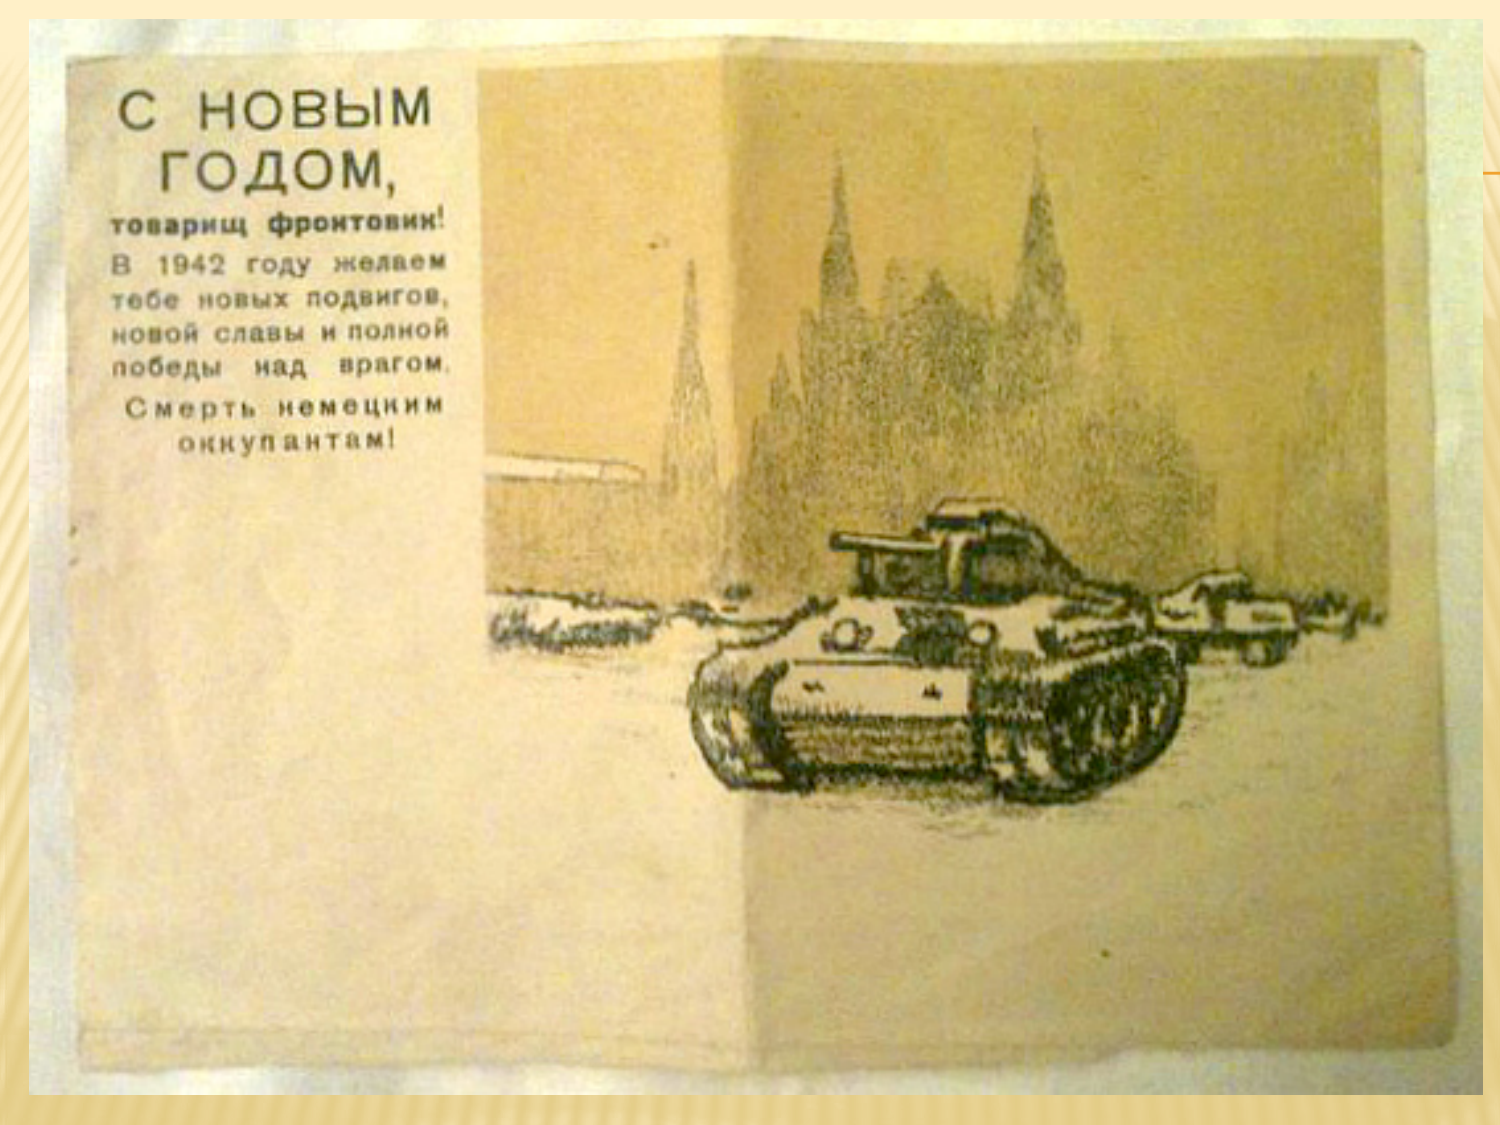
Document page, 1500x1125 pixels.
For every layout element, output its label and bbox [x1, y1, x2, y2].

list [33, 22, 1480, 1092]
